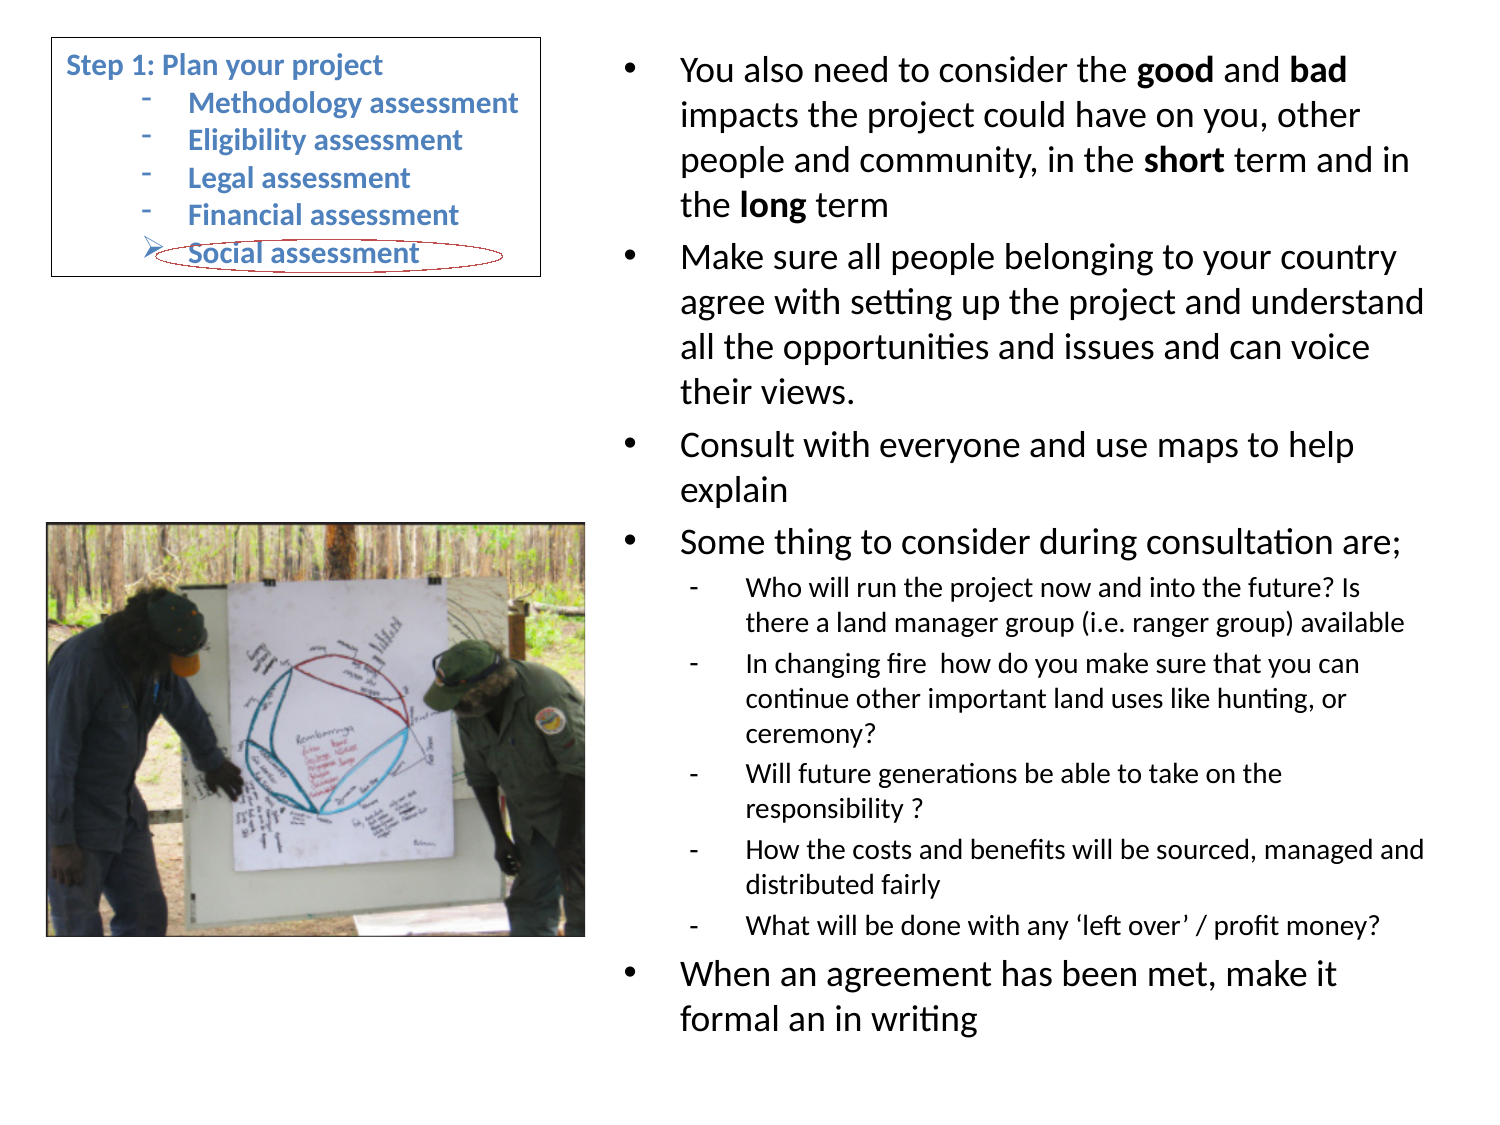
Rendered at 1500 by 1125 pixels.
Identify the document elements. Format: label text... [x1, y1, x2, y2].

list You also need to consider the good and bad impacts the project could have on you, other people and community, in the short term and in the long term Make sure all people belonging to your country agree with setting up the project and understand all the opportunities and issues and can voice their views. Consult with everyone and use maps to help explain Some thing to consider during consultation are; Who will run the project now and into the future? Is there a land manager group (i.e. ranger group) available In changing fire how do you make sure that you can continue other important land uses like hunting, or ceremony? Will future generations be able to take on the responsibility ? How the costs and benefits will be sourced, managed and distributed fairly What will be done with any ‘left over’ / profit money? When an agreement has been met, make it formal an in writing [608, 37, 1445, 1092]
picture [45, 522, 586, 937]
text_box Step 1: Plan your project Methodology assessment Eligibility assessment Legal assessment Financial assessment Social assessment [51, 37, 541, 277]
